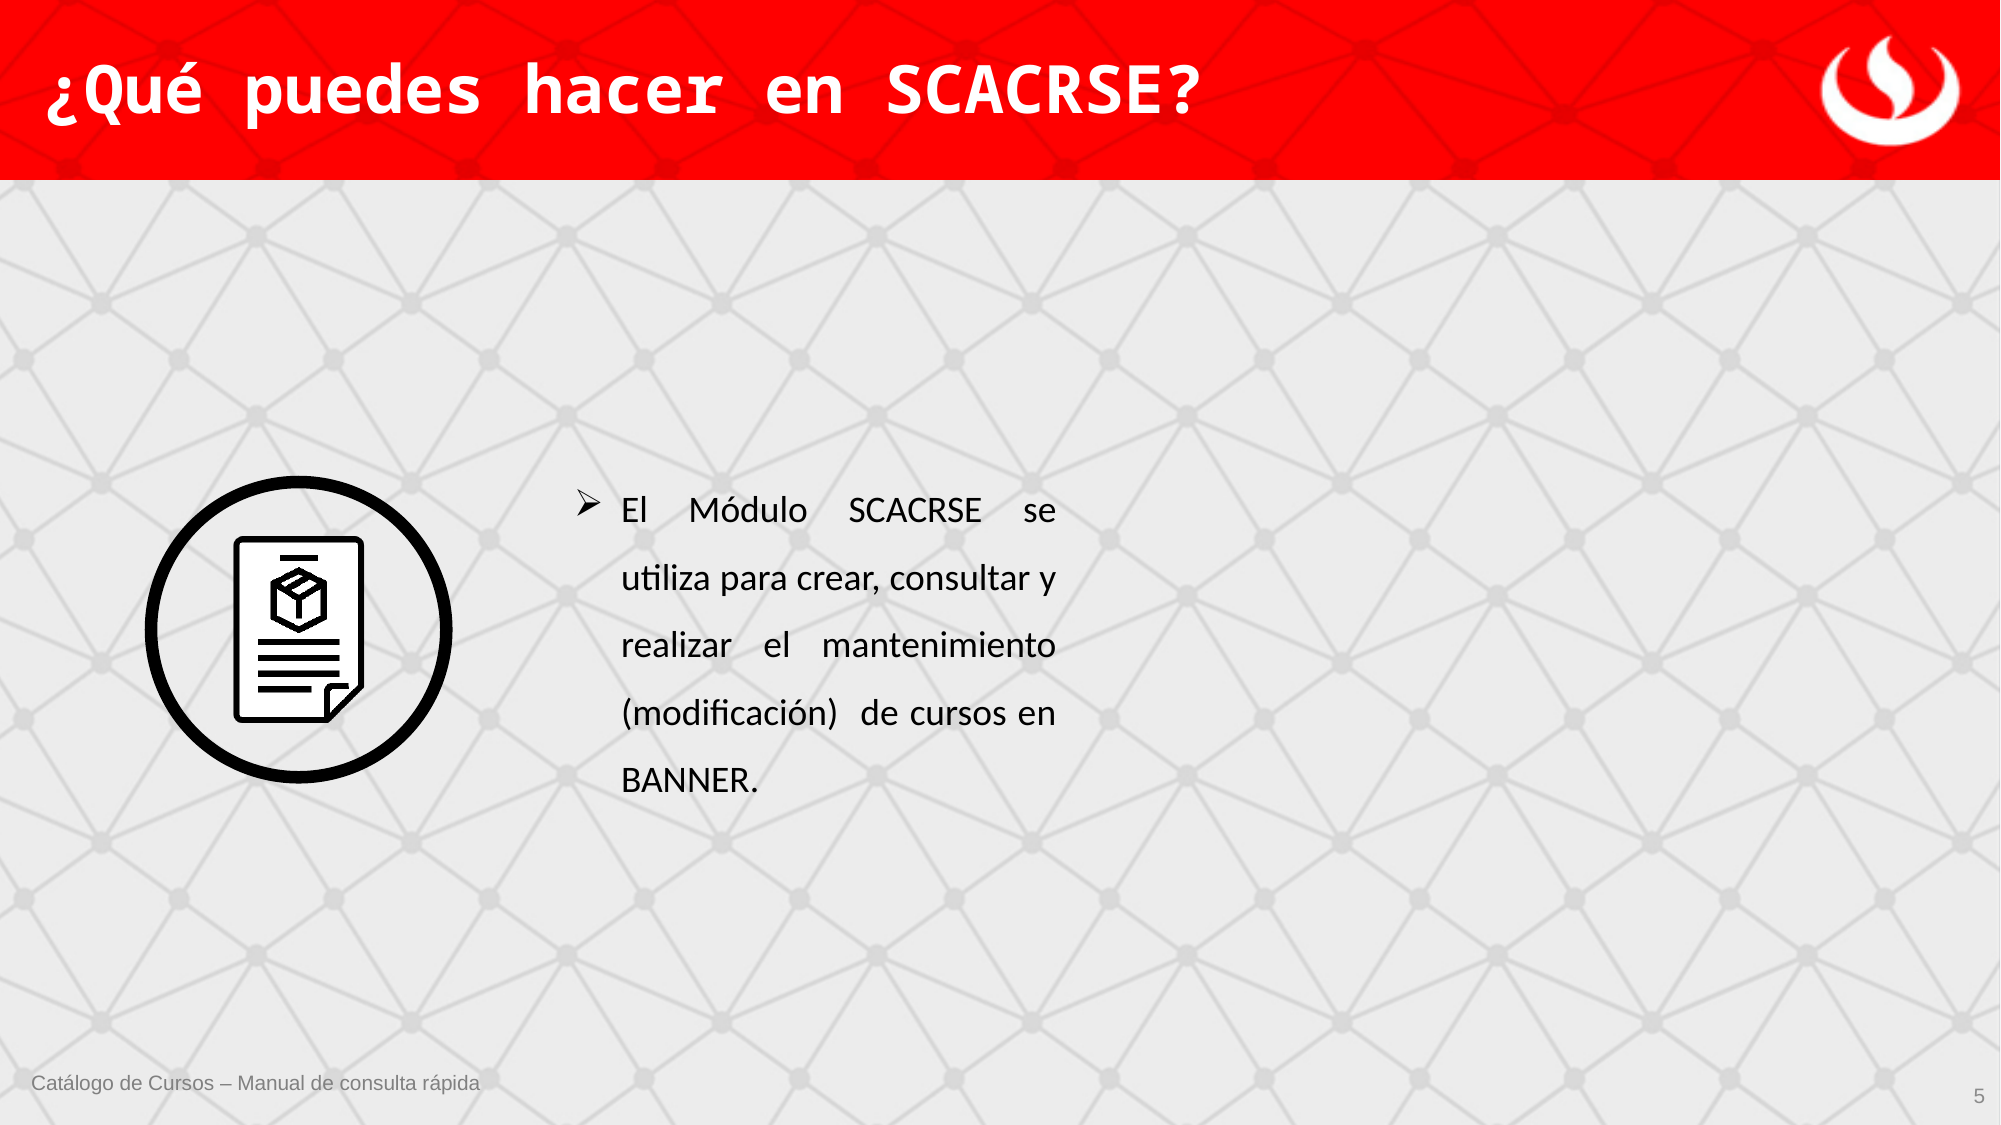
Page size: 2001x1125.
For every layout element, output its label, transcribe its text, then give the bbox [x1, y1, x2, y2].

text_box El Módulo SCACRSE se utiliza para crear, consultar y realizar el mantenimiento (modificación) de cursos en BANNER. [559, 455, 1072, 808]
text_box [149, 480, 448, 779]
text_box ¿Qué puedes hacer en SCACRSE? [29, 0, 1257, 175]
picture [0, 0, 2001, 1125]
slide_number 5 [1550, 1065, 2000, 1125]
